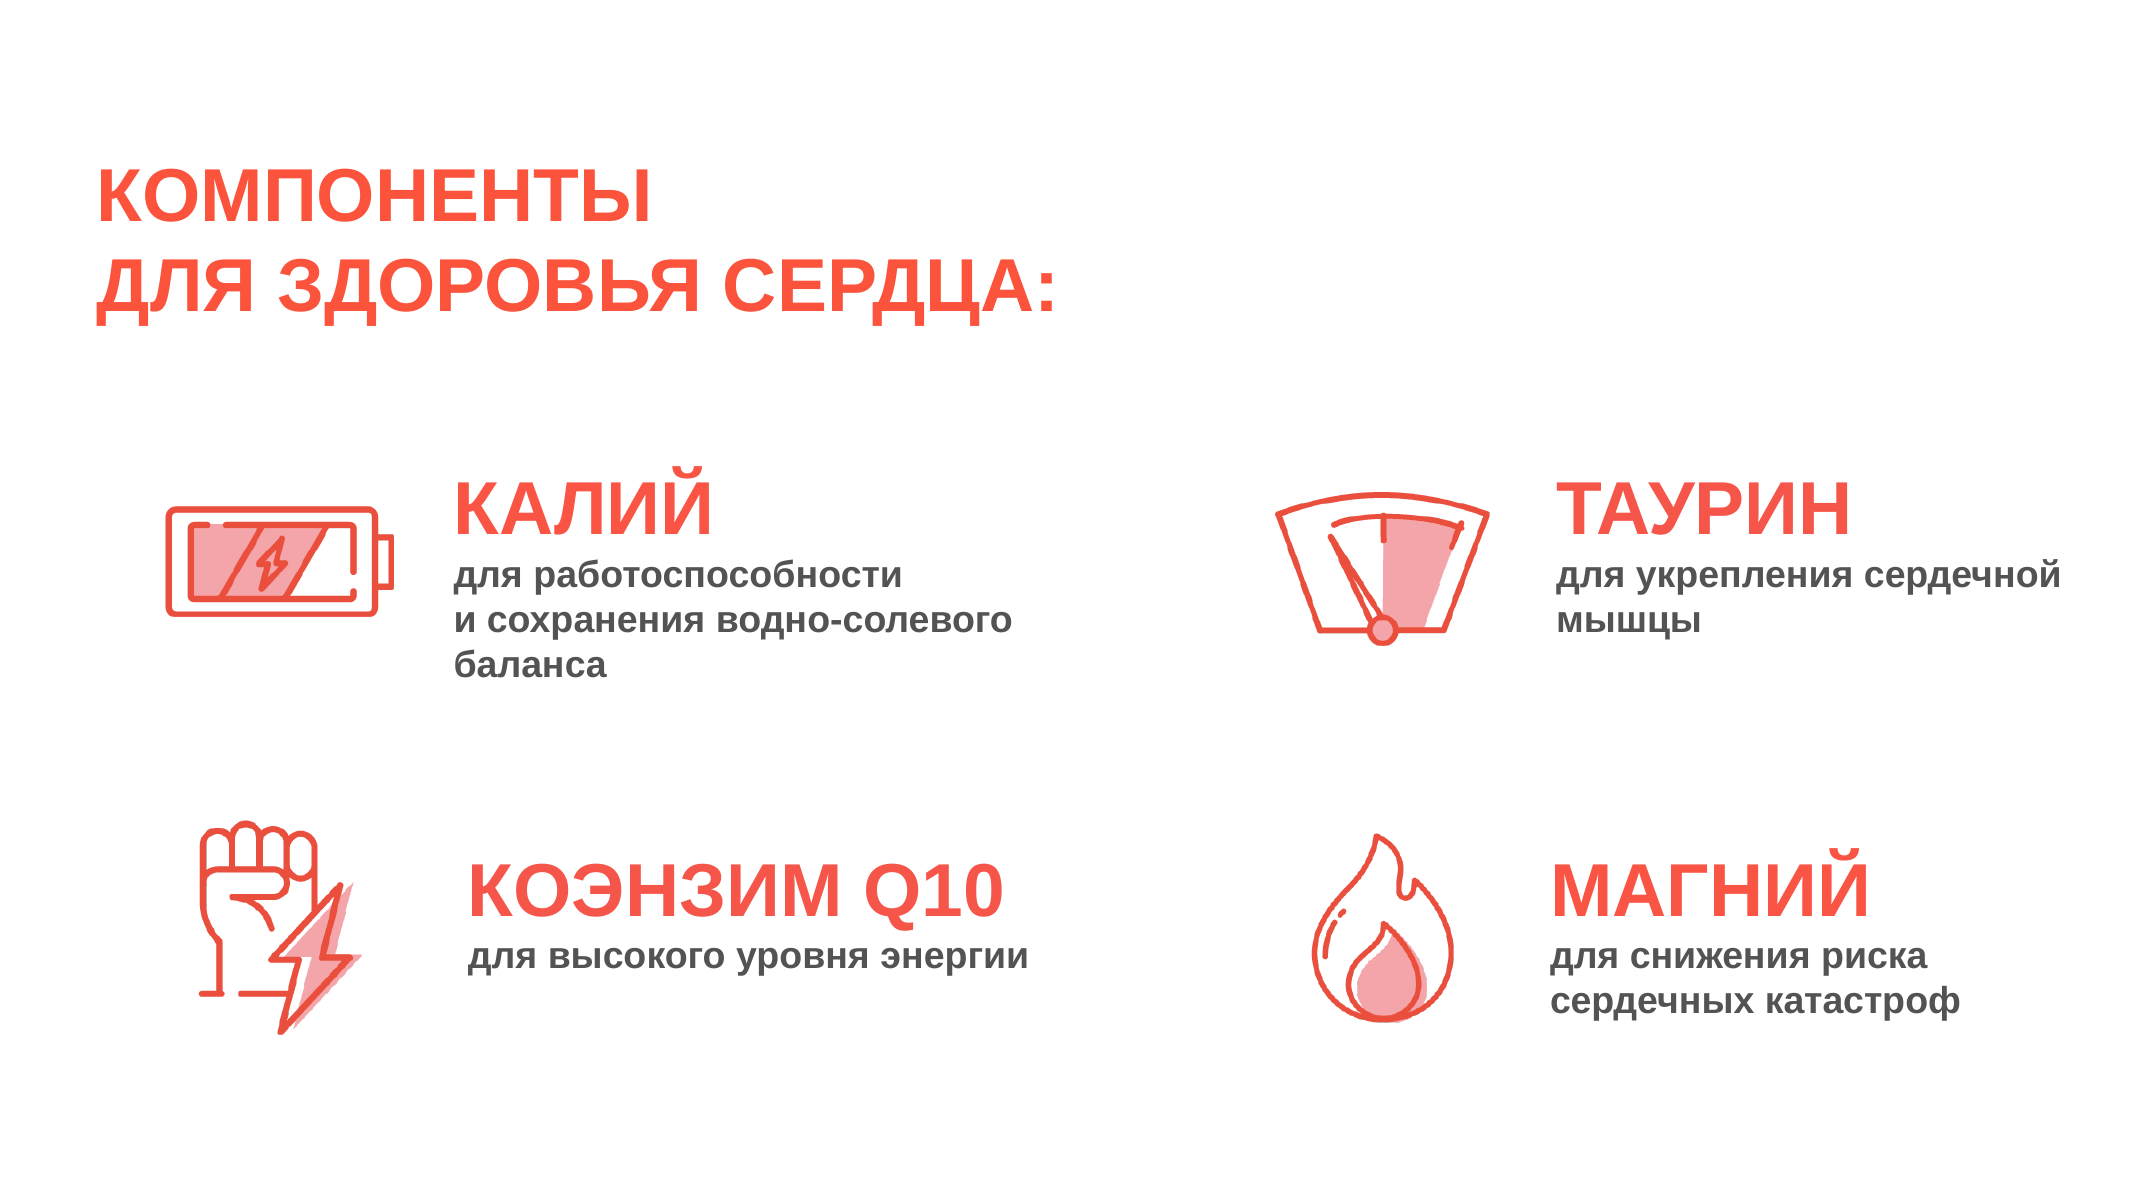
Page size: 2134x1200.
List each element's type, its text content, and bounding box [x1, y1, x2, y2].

picture [1275, 491, 1491, 647]
picture [165, 506, 394, 618]
text_box Магний для снижения риска сердечных катастроф [1542, 833, 2014, 1029]
text_box Таурин для укрепления сердечной мышцы [1548, 452, 2070, 648]
text_box Коэнзим Q10 для высокого уровня энергии [460, 833, 1038, 984]
picture [197, 820, 362, 1035]
picture [1311, 833, 1454, 1023]
text_box Компоненты для здоровья сердца: [89, 138, 1069, 334]
text_box Калий для работоспособности и сохранения водно-солевого баланса [446, 452, 1069, 693]
